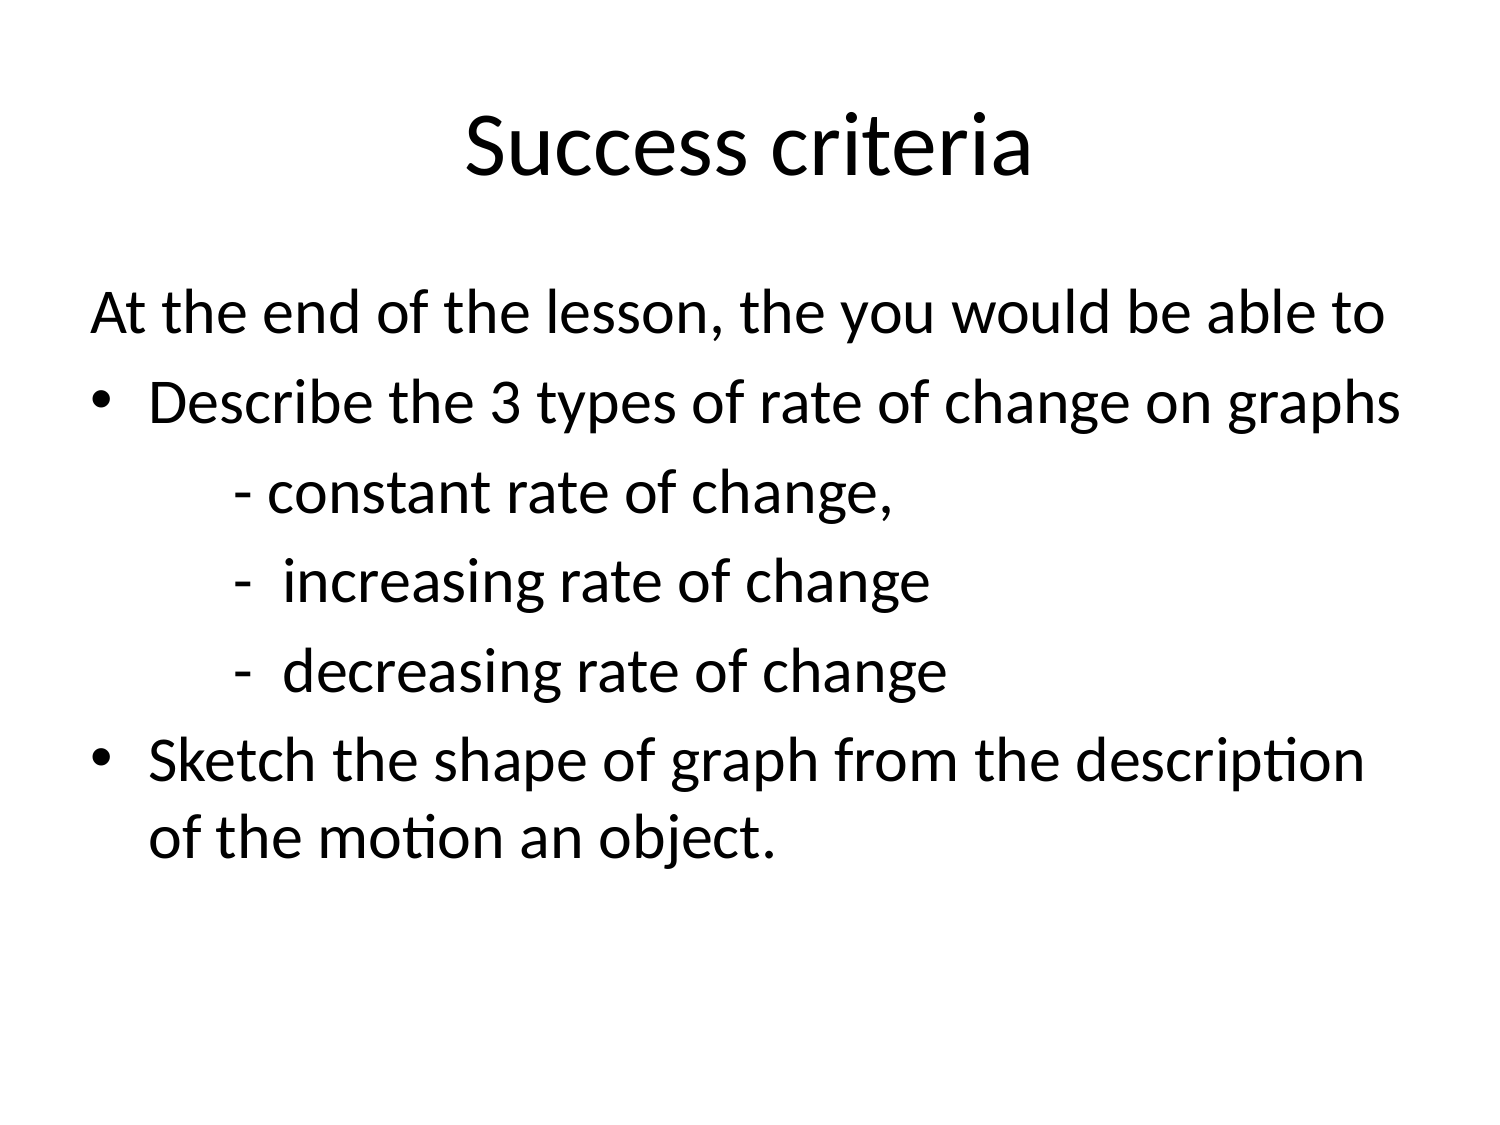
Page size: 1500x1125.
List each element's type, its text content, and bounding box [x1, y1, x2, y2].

list At the end of the lesson, the you would be able to Describe the 3 types of rate of change on graphs - constant rate of change, - increasing rate of change - decreasing rate of change Sketch the shape of graph from the description of the motion an object. [75, 262, 1425, 1005]
title Success criteria [75, 45, 1425, 233]
